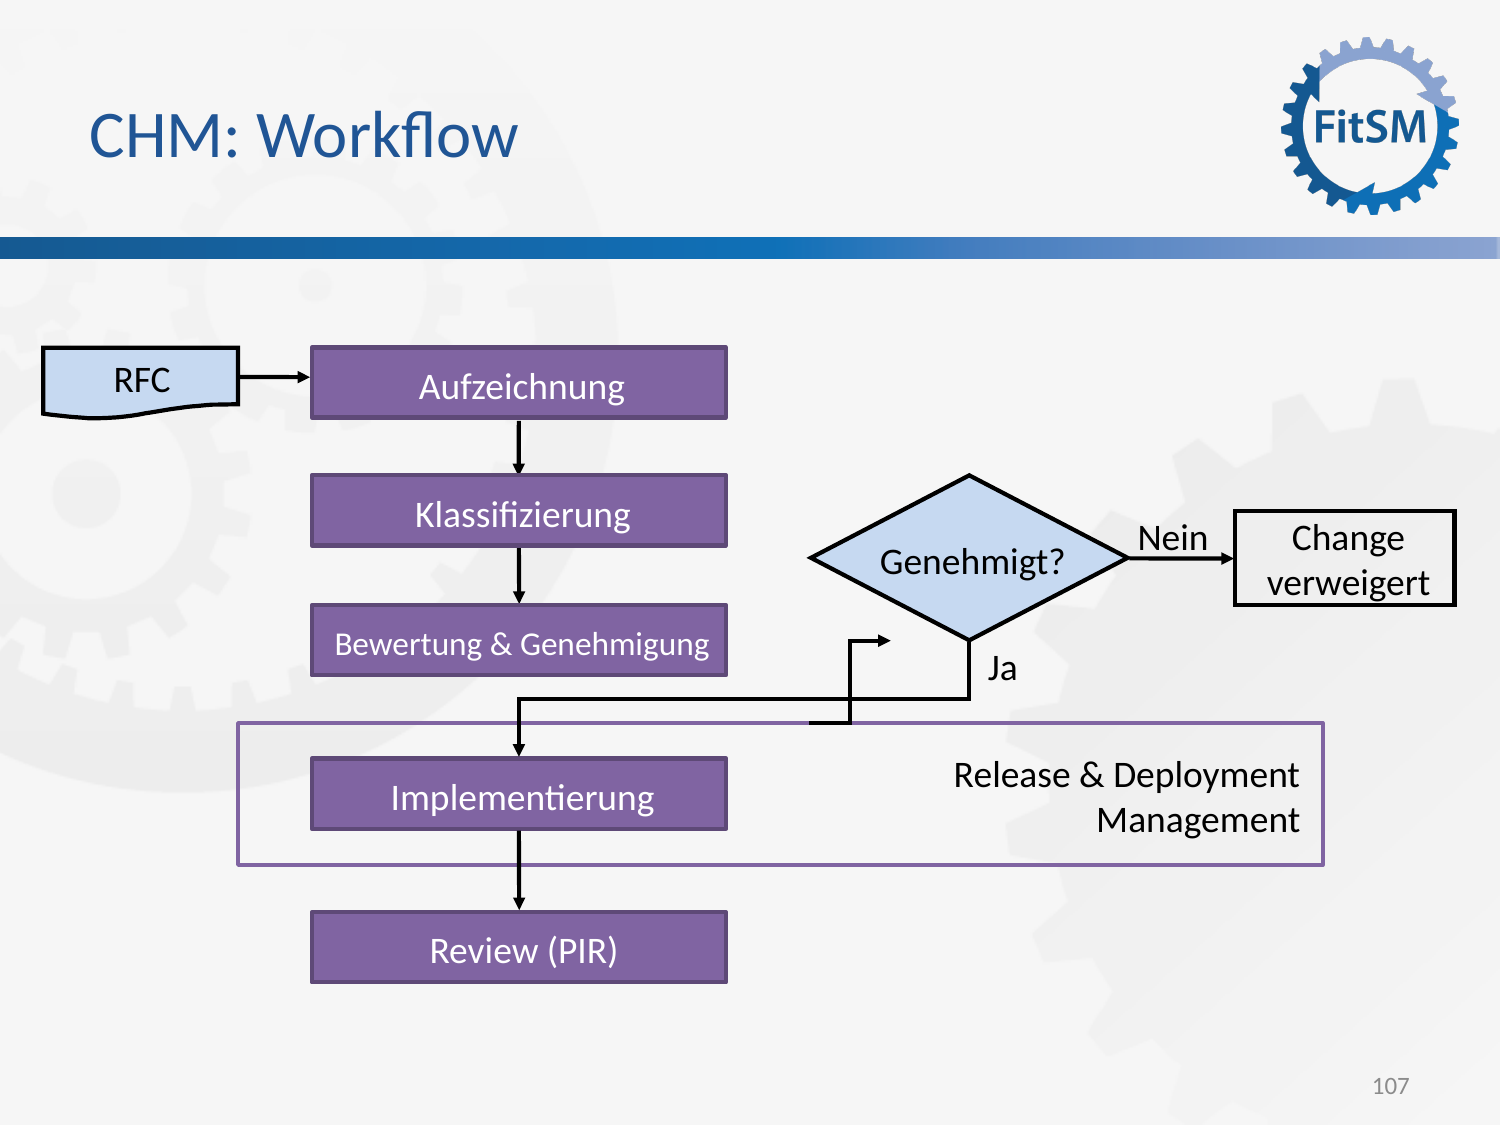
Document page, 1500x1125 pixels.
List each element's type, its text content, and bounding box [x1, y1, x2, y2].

text_box Ja [987, 642, 1018, 688]
text_box [310, 473, 728, 548]
text_box Klassifizierung [415, 489, 632, 535]
text_box [1235, 511, 1455, 605]
text_box Change verweigert [1266, 512, 1431, 603]
text_box [512, 420, 525, 473]
text_box <Foliennummer> [1074, 1054, 1425, 1115]
text_box [810, 475, 1128, 641]
text_box Release & Deployment Management [953, 750, 1301, 841]
text_box [1129, 552, 1235, 565]
text_box Review (PIR) [429, 925, 619, 971]
text_box [310, 910, 728, 984]
text_box Genehmigt? [879, 536, 1067, 582]
text_box [512, 641, 970, 757]
text_box Implementierung [390, 772, 656, 818]
picture [0, 0, 1500, 1125]
text_box [849, 634, 891, 672]
text_box [310, 345, 728, 420]
text_box CHM: Workflow [74, 45, 1282, 217]
text_box [310, 756, 728, 831]
text_box [43, 347, 239, 419]
text_box [519, 721, 1325, 867]
text_box [512, 548, 526, 603]
text_box [236, 721, 518, 867]
text_box [239, 370, 311, 384]
text_box [809, 700, 851, 724]
text_box Bewertung & Genehmigung [334, 621, 711, 662]
text_box Nein [1137, 512, 1209, 558]
text_box [310, 603, 728, 677]
text_box [512, 830, 526, 911]
text_box Aufzeichnung [418, 361, 626, 407]
text_box RFC [113, 354, 171, 400]
